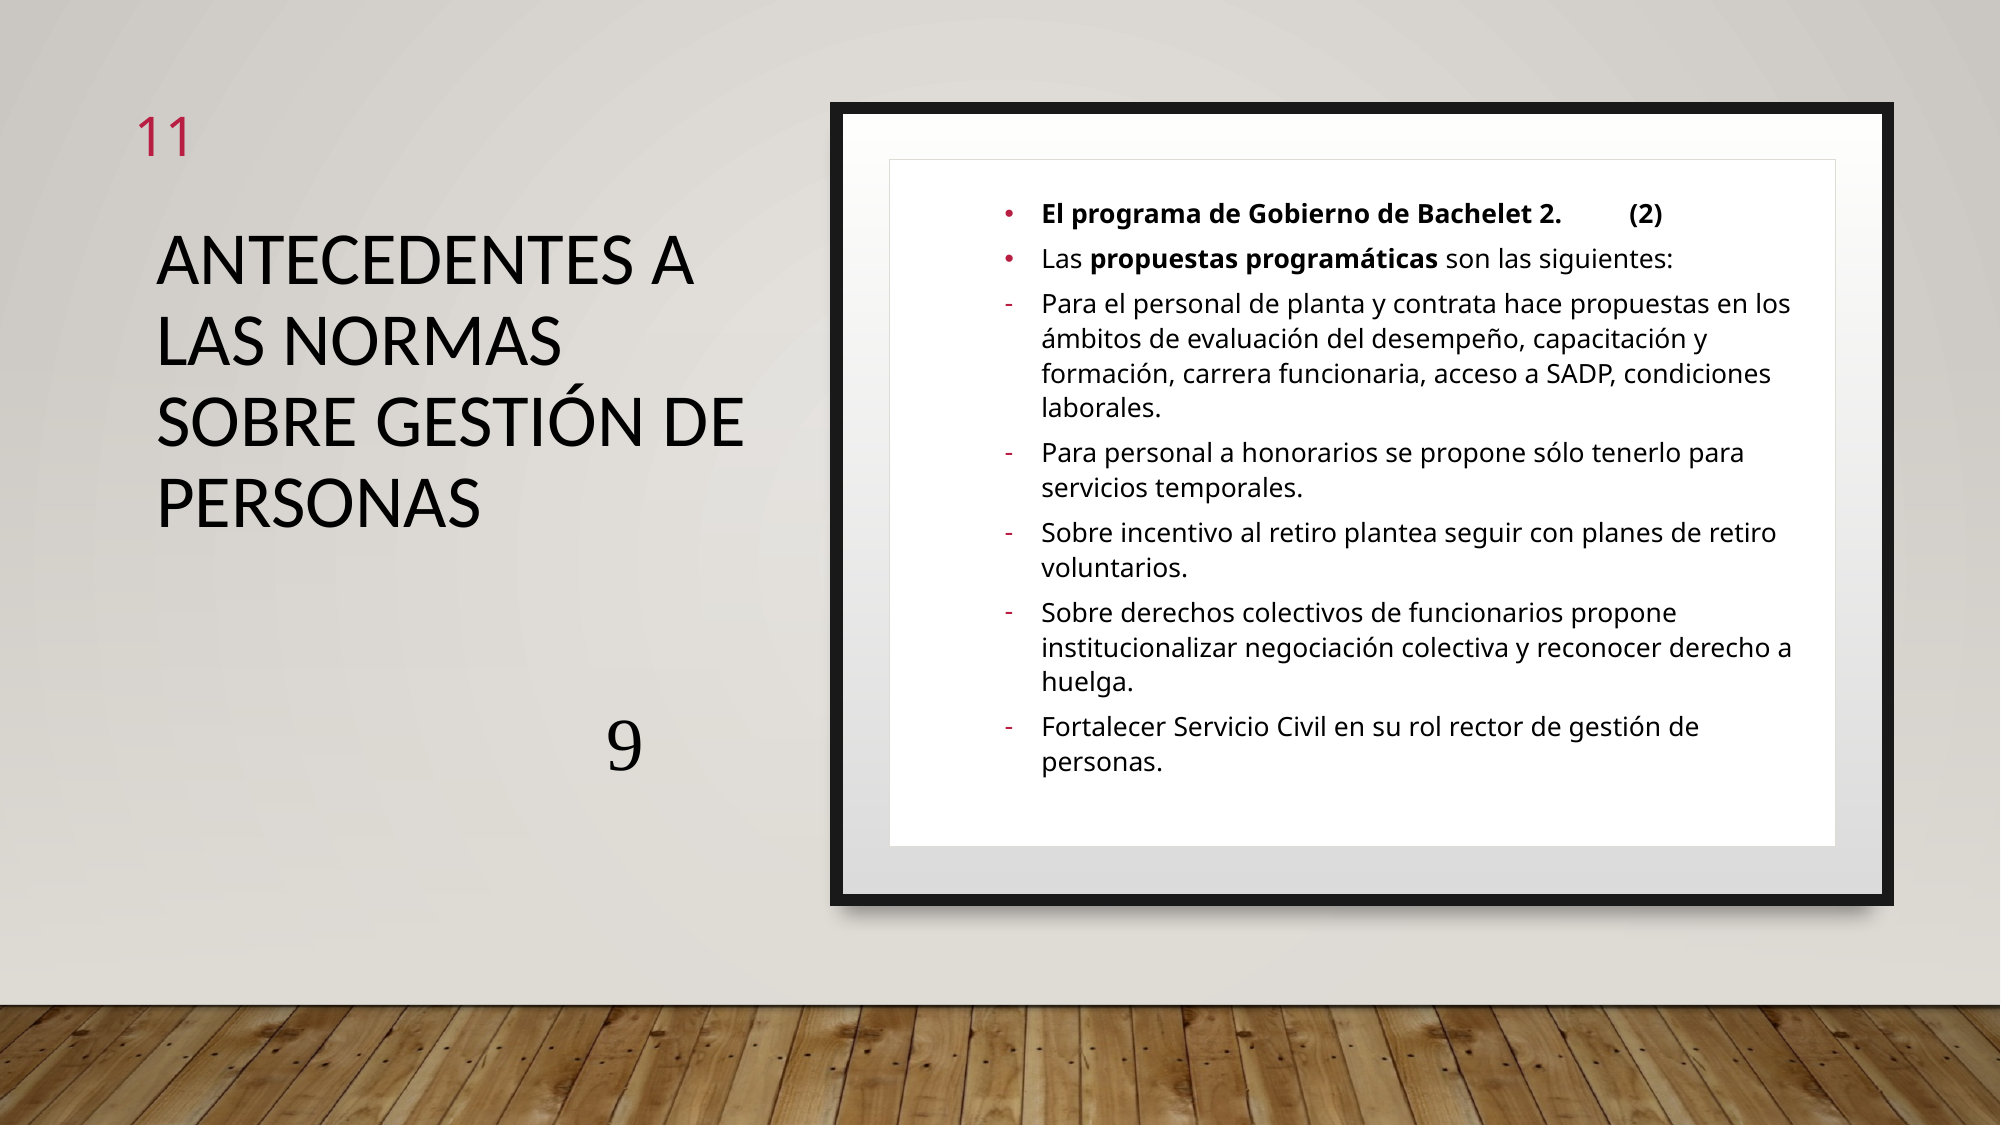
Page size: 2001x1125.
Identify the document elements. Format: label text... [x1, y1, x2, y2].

title Antecedentes a las normas sobre gestión de personas 9 [141, 186, 764, 820]
slide_number 11 [78, 95, 212, 179]
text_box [836, 104, 1889, 902]
text_box [0, 0, 2000, 330]
text_box [0, 330, 2000, 1004]
picture [0, 1006, 2000, 1125]
